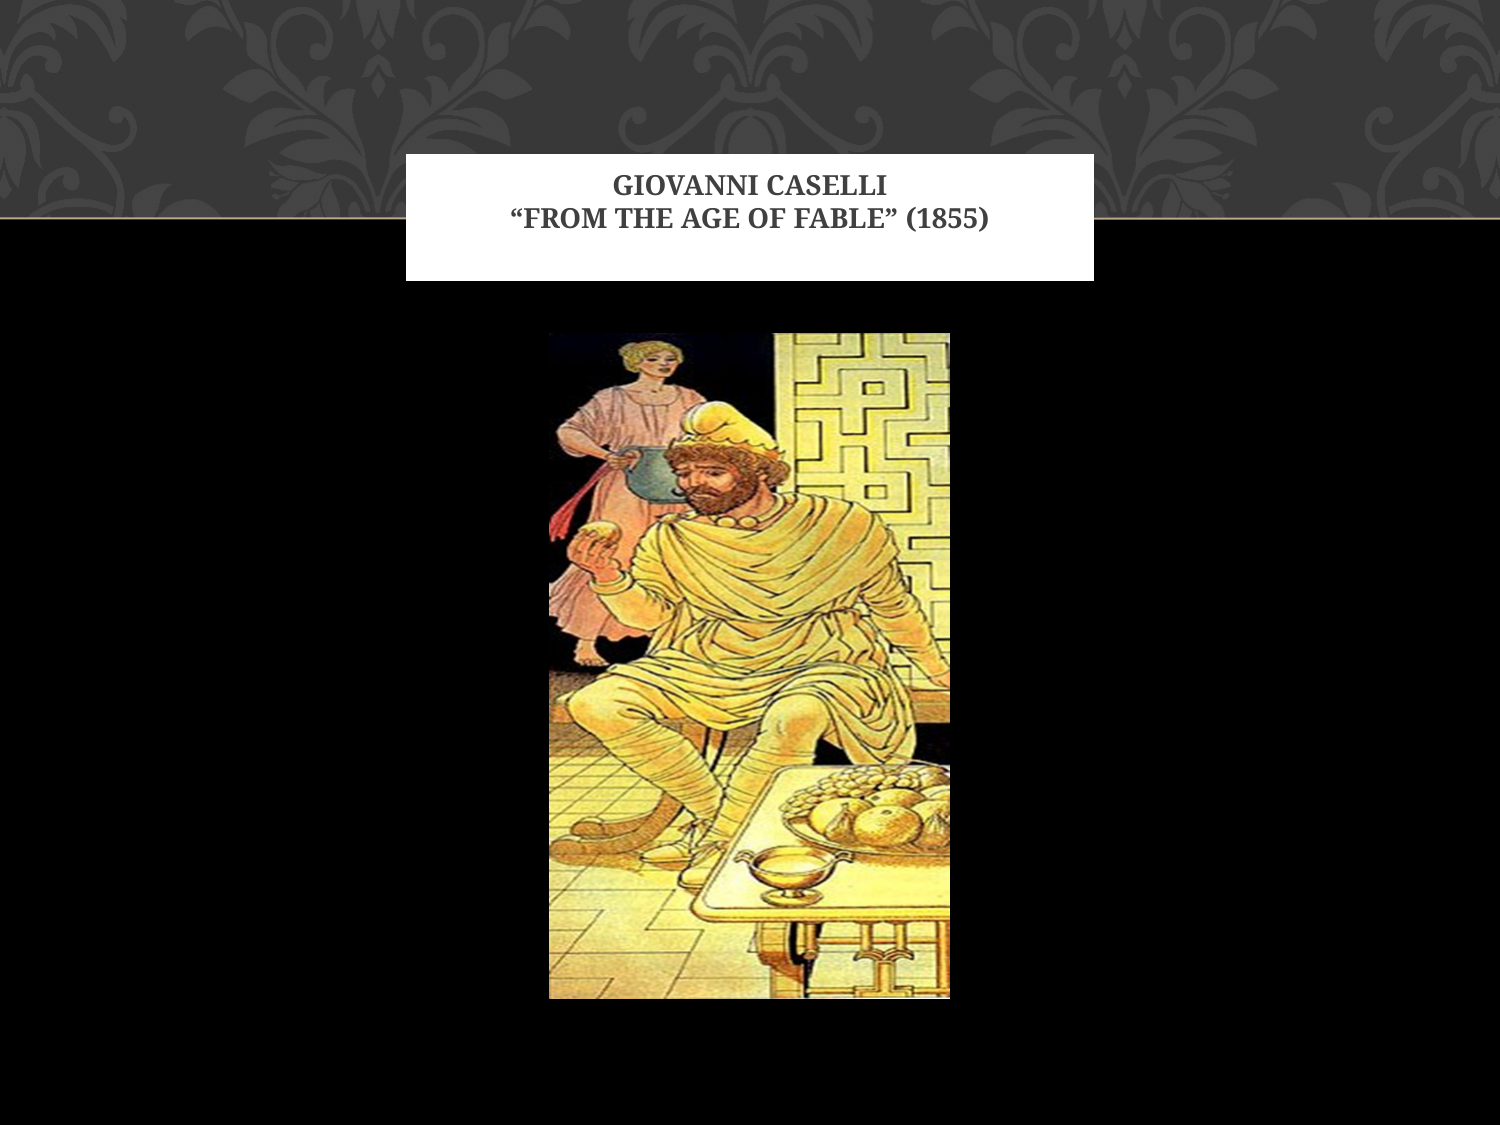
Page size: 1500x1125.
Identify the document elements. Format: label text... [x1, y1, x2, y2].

title Giovanni Caselli “from The Age of Fable” (1855) [406, 154, 1094, 281]
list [549, 332, 951, 999]
